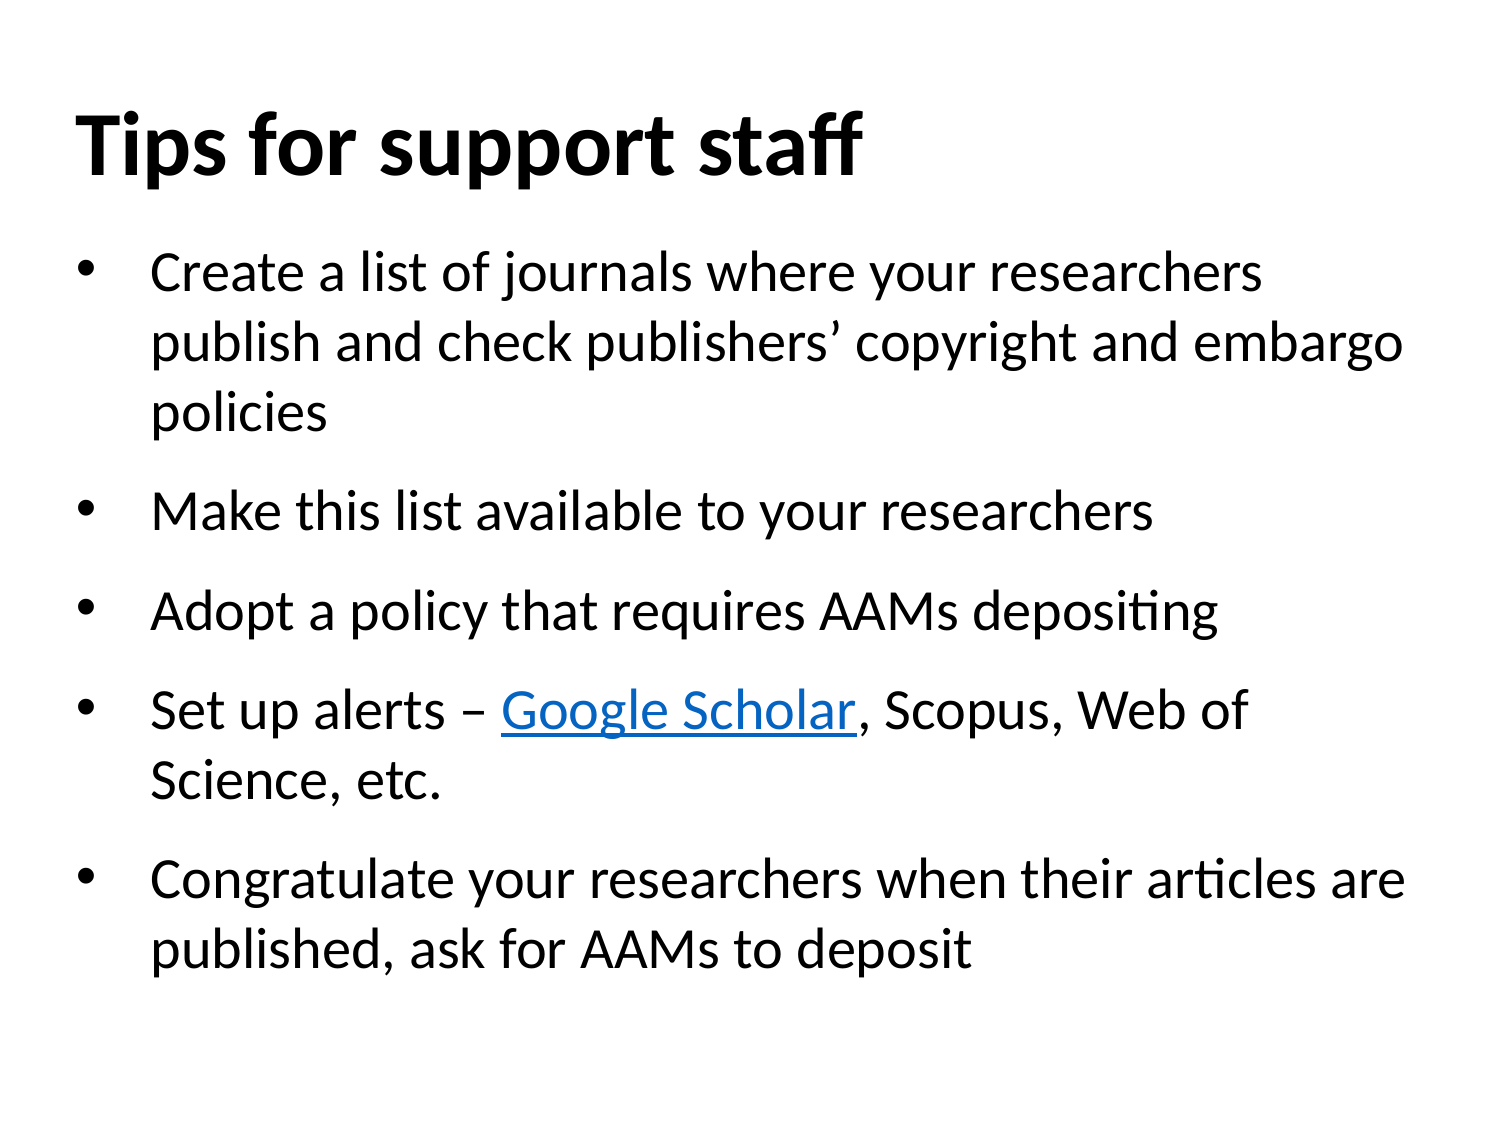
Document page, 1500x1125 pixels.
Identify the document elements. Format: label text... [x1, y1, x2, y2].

title Tips for support staff [75, 44, 1425, 232]
list Create a list of journals where your researchers publish and check publishers’ copyright and embargo policies Make this list available to your researchers Adopt a policy that requires AAMs depositing Set up alerts – Google Scholar, Scopus, Web of Science, etc. Congratulate your researchers when their articles are published, ask for AAMs to deposit [75, 232, 1426, 886]
